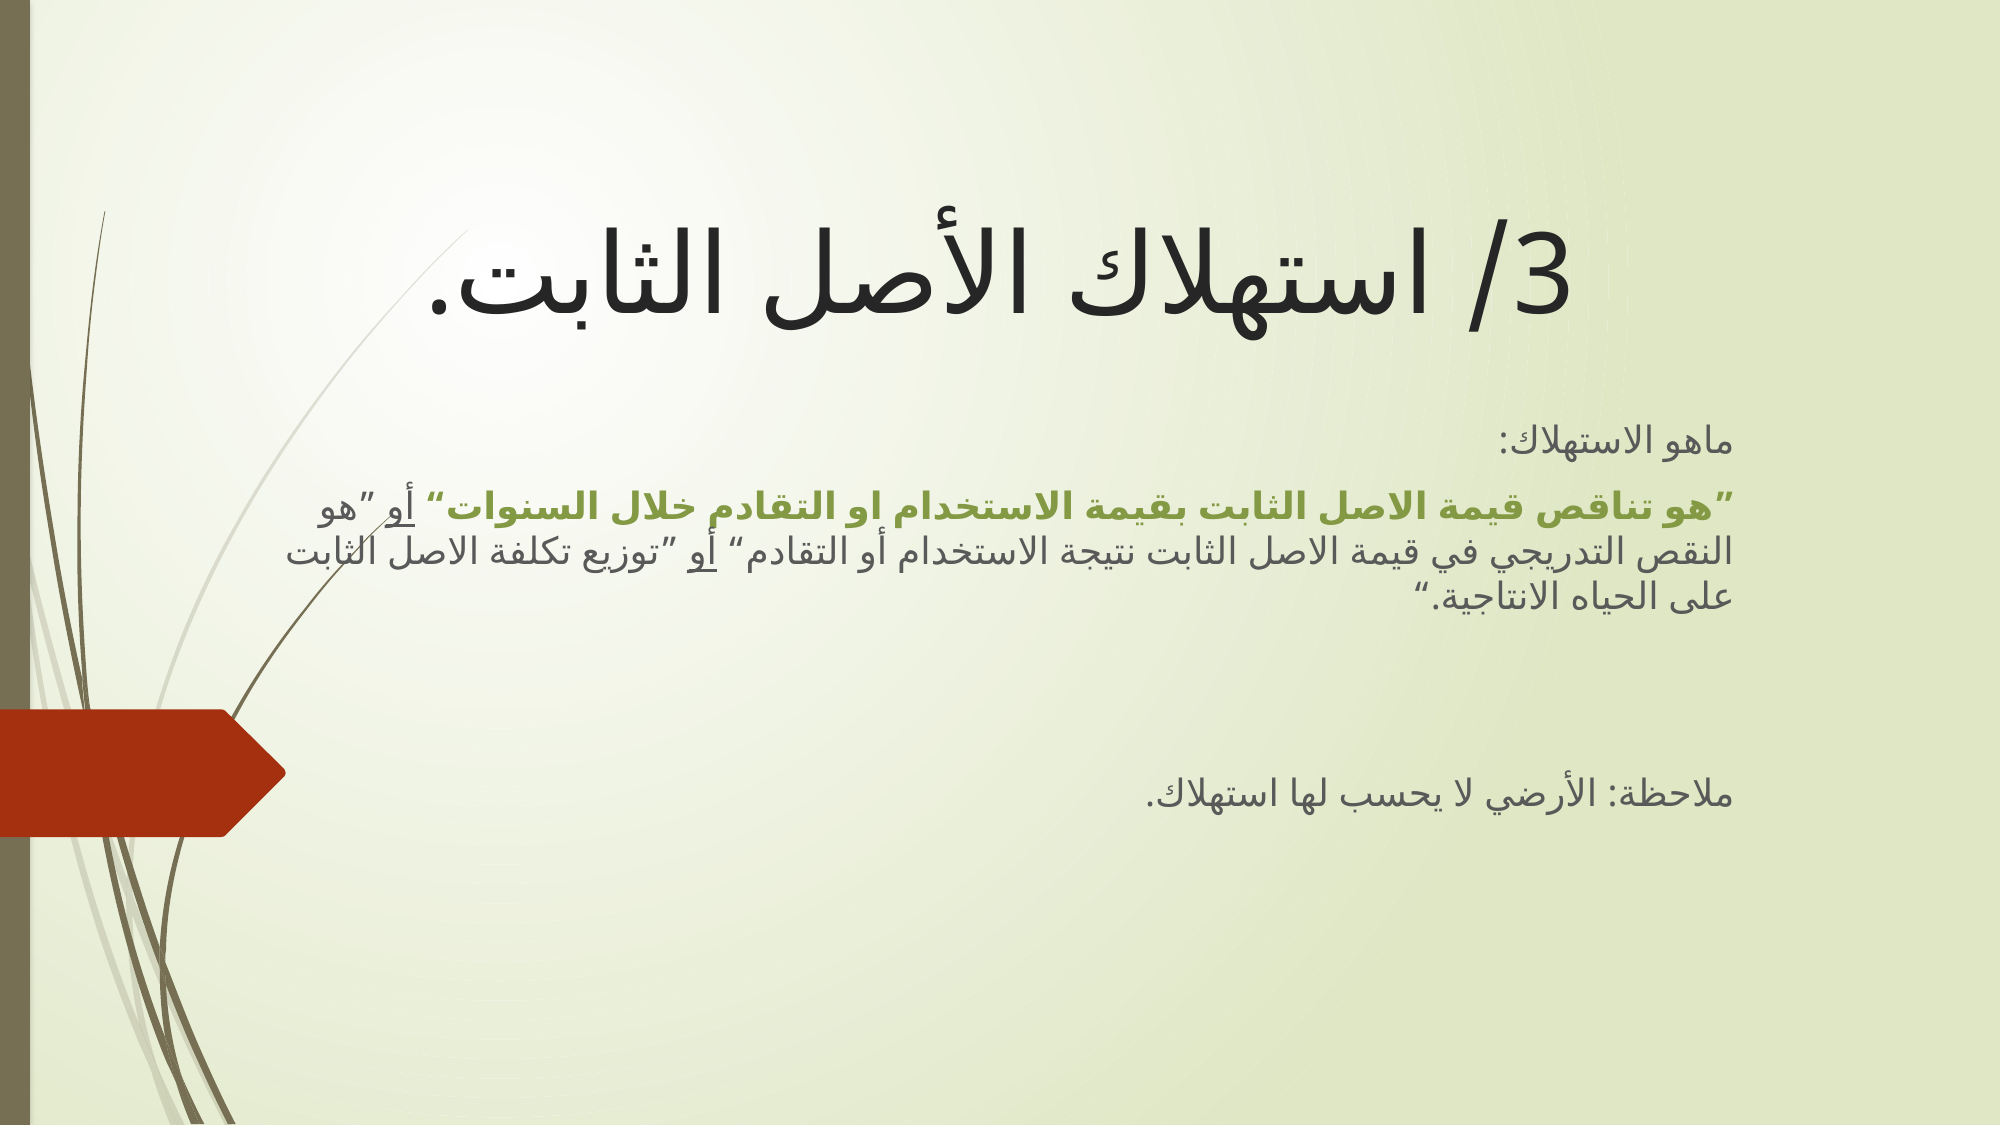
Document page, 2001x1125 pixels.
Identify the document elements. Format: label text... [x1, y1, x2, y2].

subtitle ماهو الاستهلاك: ”هو تناقص قيمة الاصل الثابت بقيمة الاستخدام او التقادم خلال السنوات“ أو ”هو النقص التدريجي في قيمة الاصل الثابت نتيجة الاستخدام أو التقادم“ أو ”توزيع تكلفة الاصل الثابت على الحياه الانتاجية.“ ملاحظة: الأرضي لا يحسب لها استهلاك. [249, 408, 1750, 863]
title 3/ استهلاك الأصل الثابت. [249, 184, 1750, 344]
